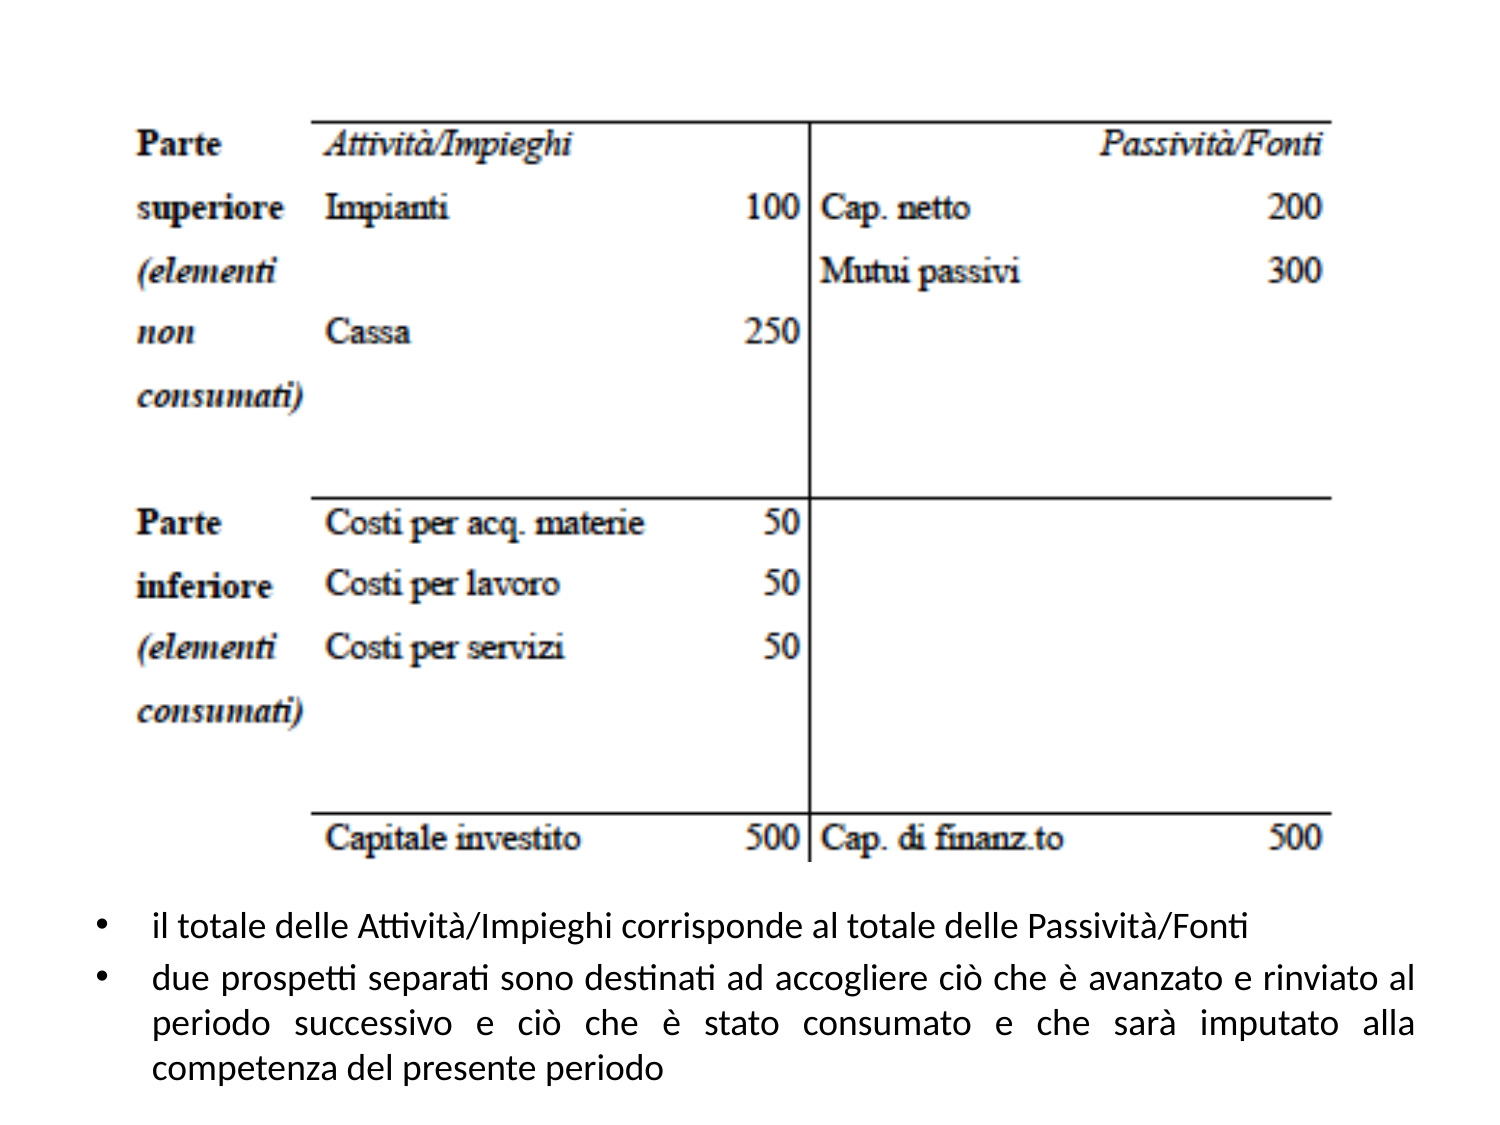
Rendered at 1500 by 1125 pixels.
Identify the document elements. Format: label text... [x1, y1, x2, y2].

text_box il totale delle Attività/Impieghi corrisponde al totale delle Passività/Fonti due prospetti separati sono destinati ad accogliere ciò che è avanzato e rinviato al periodo successivo e ciò che è stato consumato e che sarà imputato alla competenza del presente periodo [80, 893, 1431, 1100]
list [74, 118, 1426, 862]
